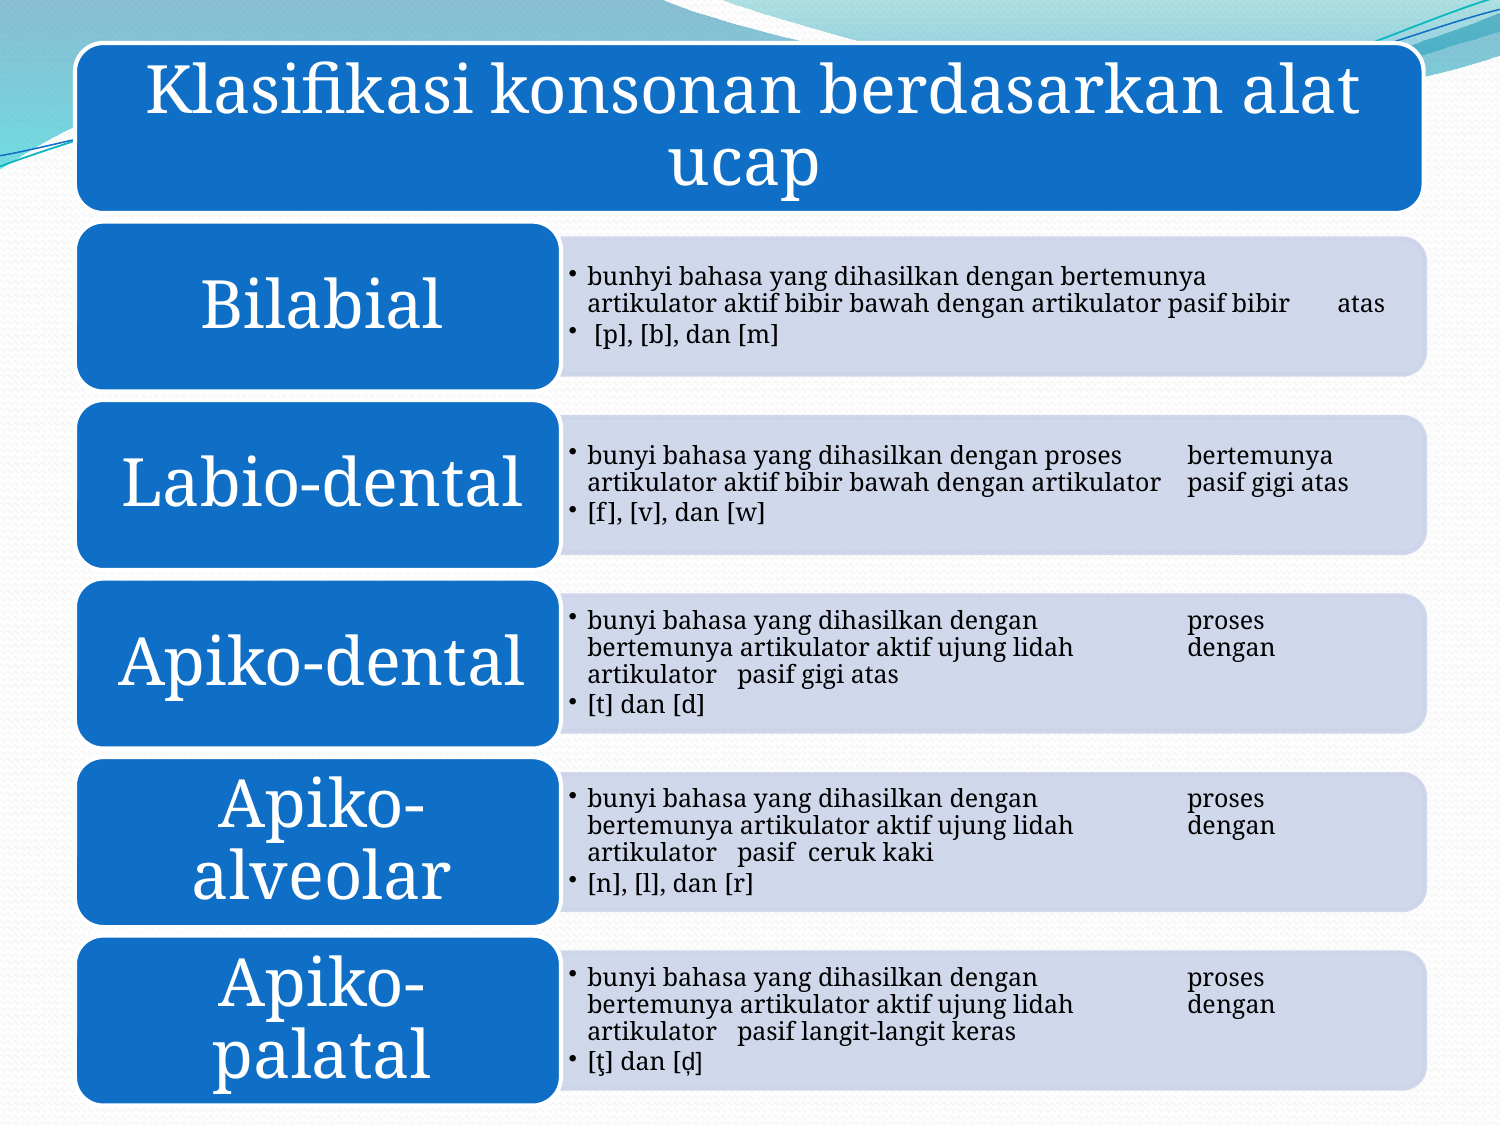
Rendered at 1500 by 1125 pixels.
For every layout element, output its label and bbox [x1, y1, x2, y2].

list [74, 42, 1426, 1107]
